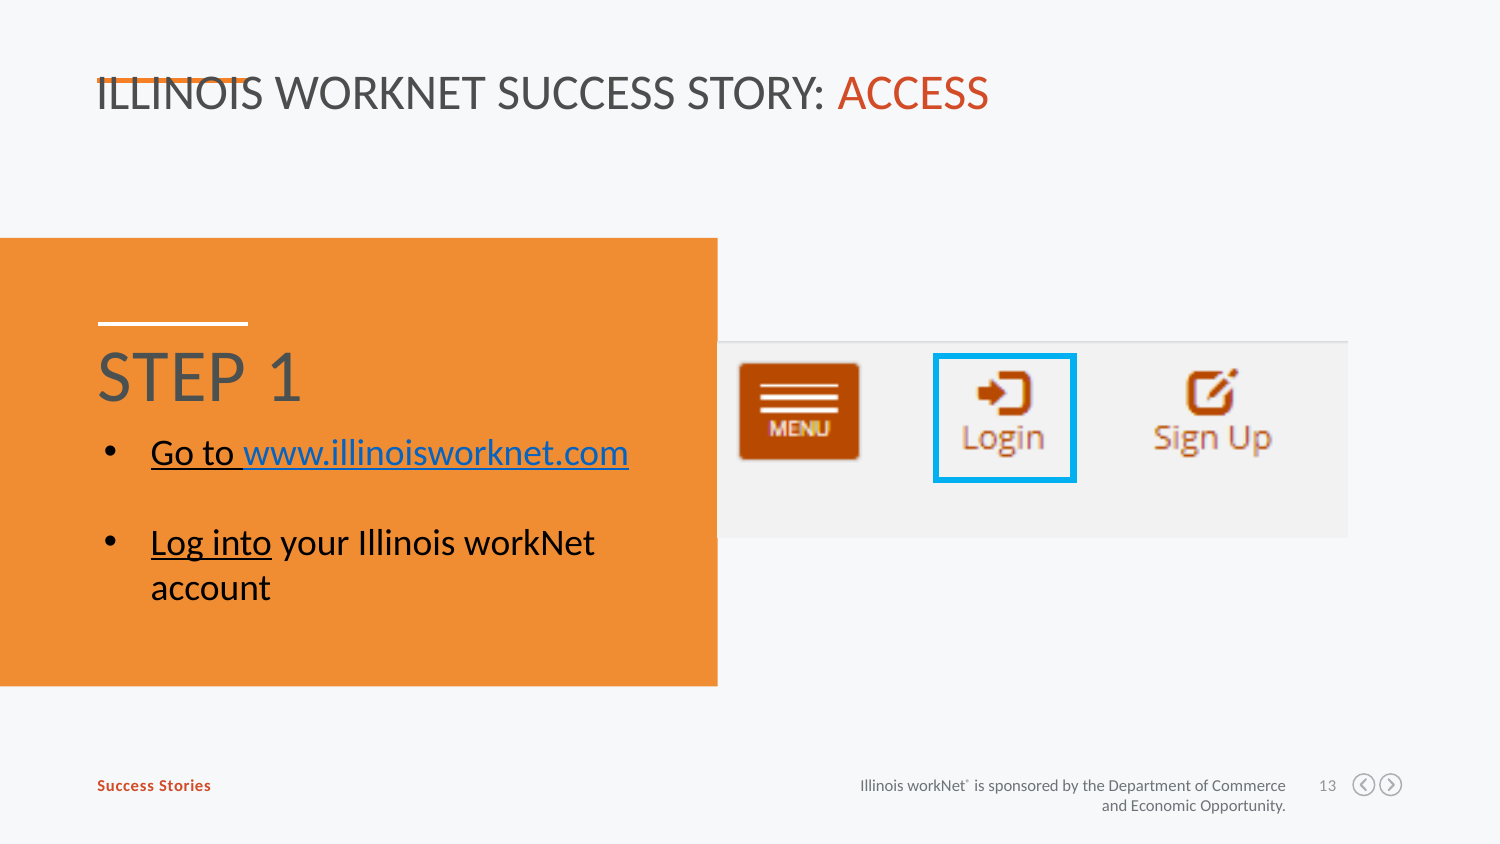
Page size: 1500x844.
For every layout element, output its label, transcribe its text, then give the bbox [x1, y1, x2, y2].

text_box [97, 323, 647, 418]
list ILLINOIS WORKNET SUCCESS STORY: ACCESS [95, 94, 1401, 158]
picture [717, 341, 1348, 538]
text_box [0, 237, 719, 687]
text_box Go to www.illinoisworknet.com Log into your Illinois workNet account [88, 420, 647, 616]
